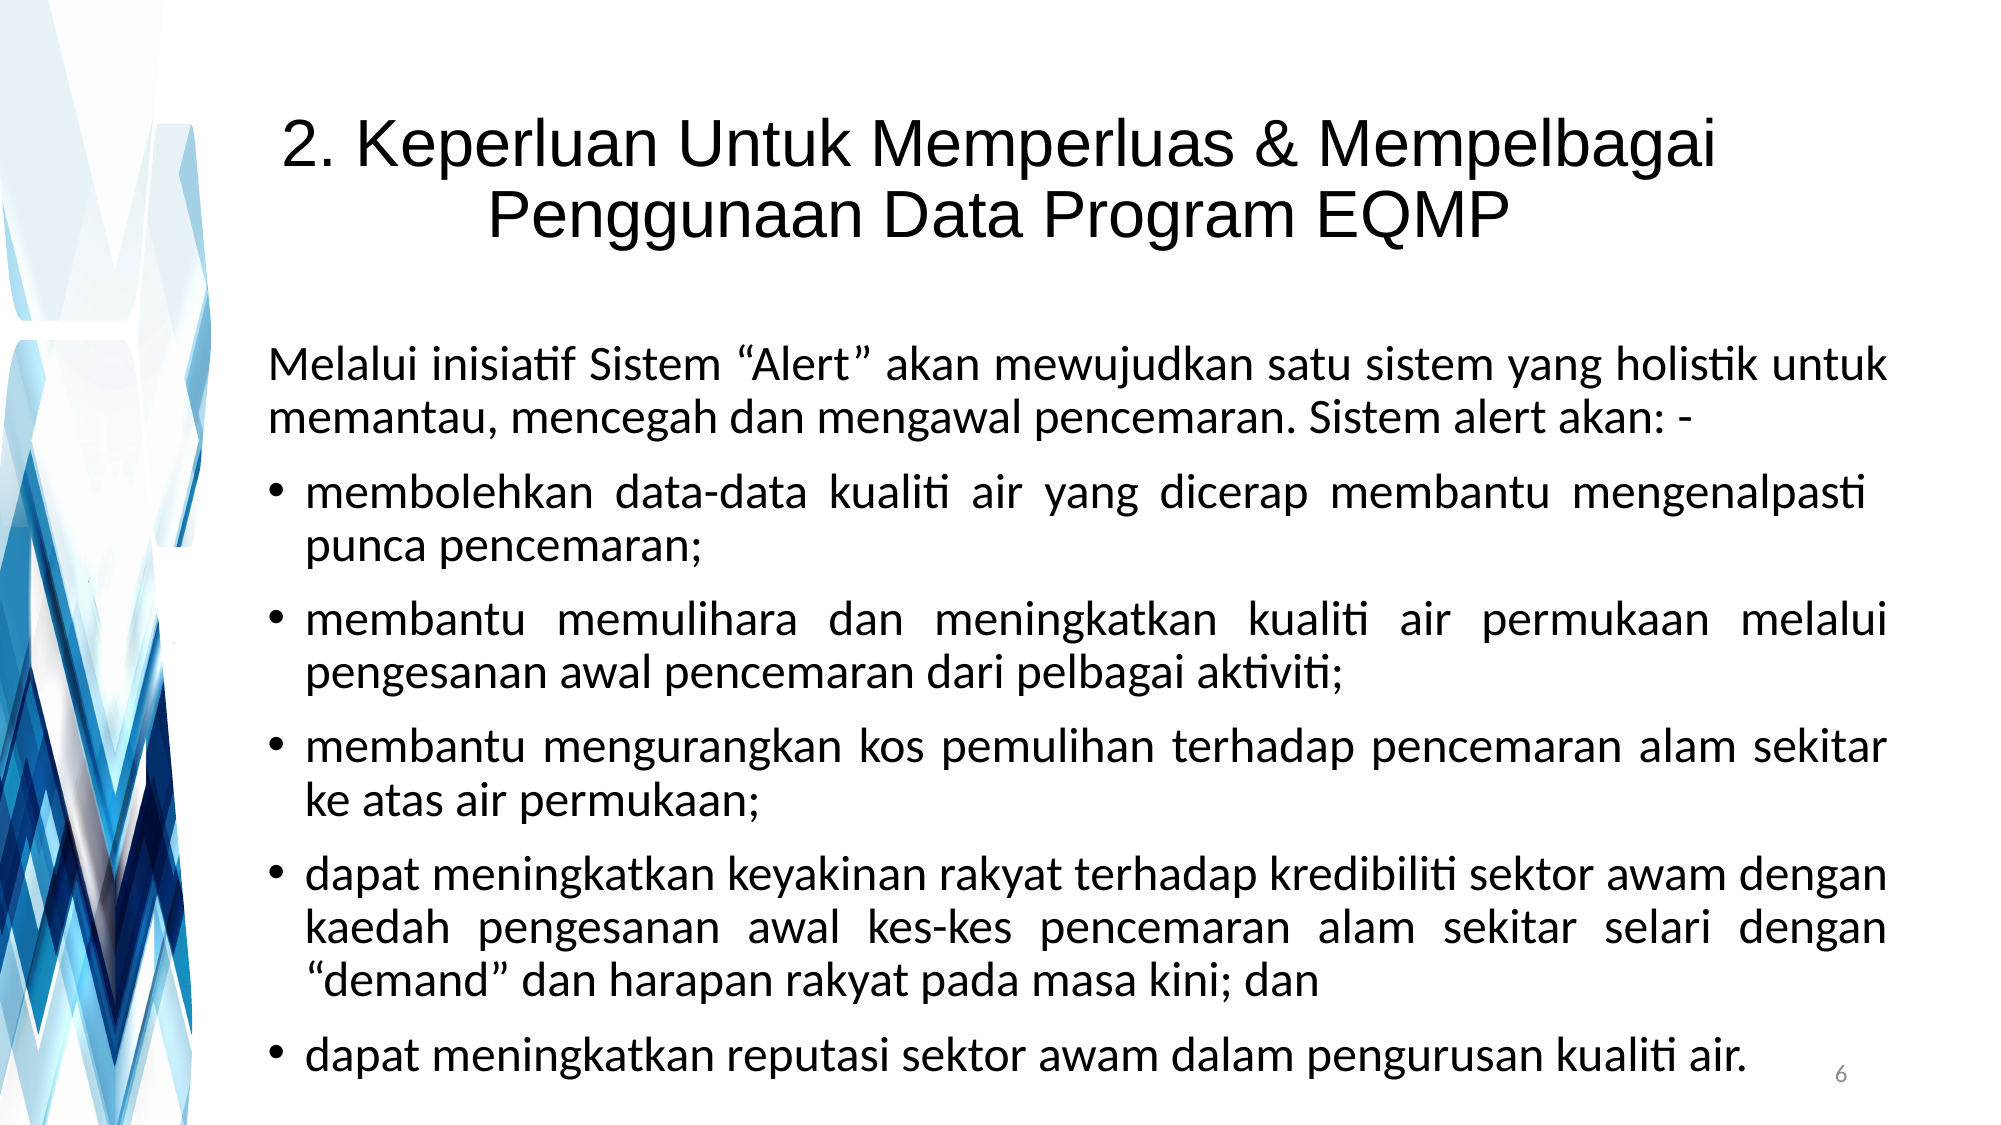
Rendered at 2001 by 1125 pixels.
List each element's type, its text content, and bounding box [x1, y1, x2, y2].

slide_number 6 [1412, 1042, 1863, 1103]
title 2. Keperluan Untuk Memperluas & Mempelbagai Penggunaan Data Program EQMP [212, 111, 1863, 330]
picture [0, 0, 212, 1125]
list Melalui inisiatif Sistem “Alert” akan mewujudkan satu sistem yang holistik untuk memantau, mencegah dan mengawal pencemaran. Sistem alert akan: - membolehkan data-data kualiti air yang dicerap membantu mengenalpasti punca pencemaran; membantu memulihara dan meningkatkan kualiti air permukaan melalui pengesanan awal pencemaran dari pelbagai aktiviti; membantu mengurangkan kos pemulihan terhadap pencemaran alam sekitar ke atas air permukaan; dapat meningkatkan keyakinan rakyat terhadap kredibiliti sektor awam dengan kaedah pengesanan awal kes-kes pencemaran alam sekitar selari dengan “demand” dan harapan rakyat pada masa kini; dan dapat meningkatkan reputasi sektor awam dalam pengurusan kualiti air. [252, 330, 1903, 1098]
